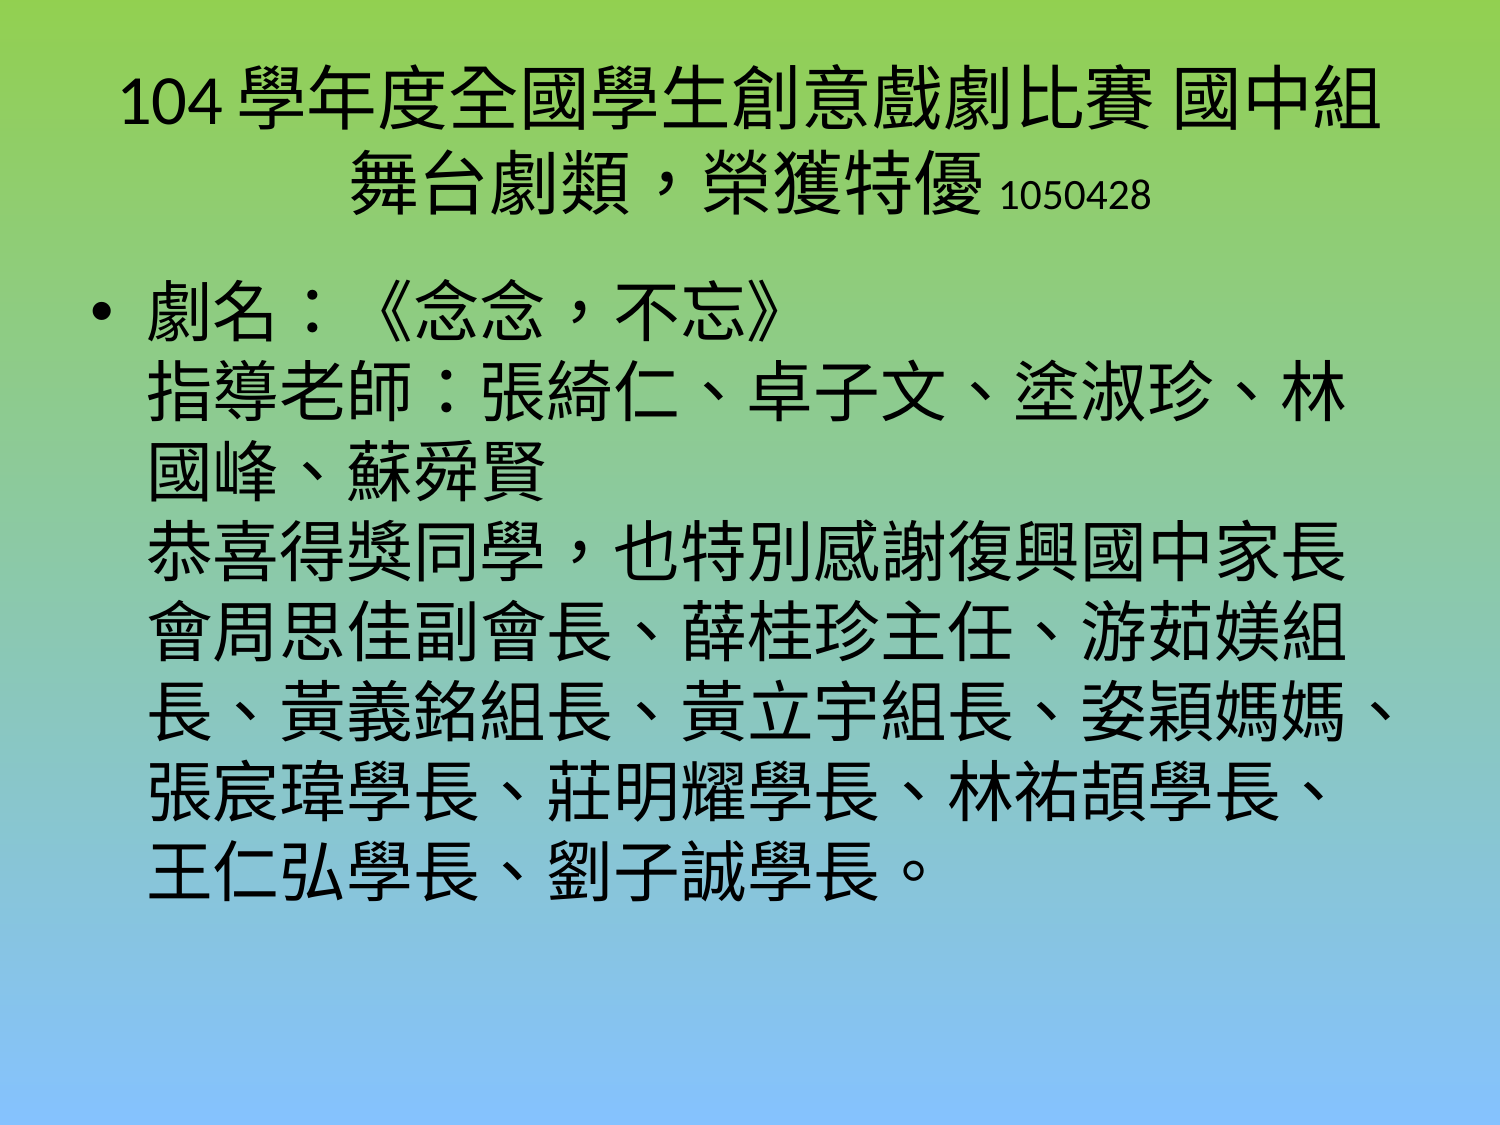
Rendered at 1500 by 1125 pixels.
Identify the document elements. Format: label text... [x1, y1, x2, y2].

title 104學年度全國學生創意戲劇比賽 國中組舞台劇類，榮獲特優1050428 [75, 45, 1425, 233]
list 劇名：《念念，不忘》 指導老師：張綺仁、卓子文、塗淑珍、林國峰、蘇舜賢 恭喜得獎同學，也特別感謝復興國中家長會周思佳副會長、薛桂珍主任、游茹媄組長、黃義銘組長、黃立宇組長、姿穎媽媽、張宸瑋學長、莊明耀學長、林祐頡學長、王仁弘學長、劉子誠學長。 [75, 262, 1425, 1005]
